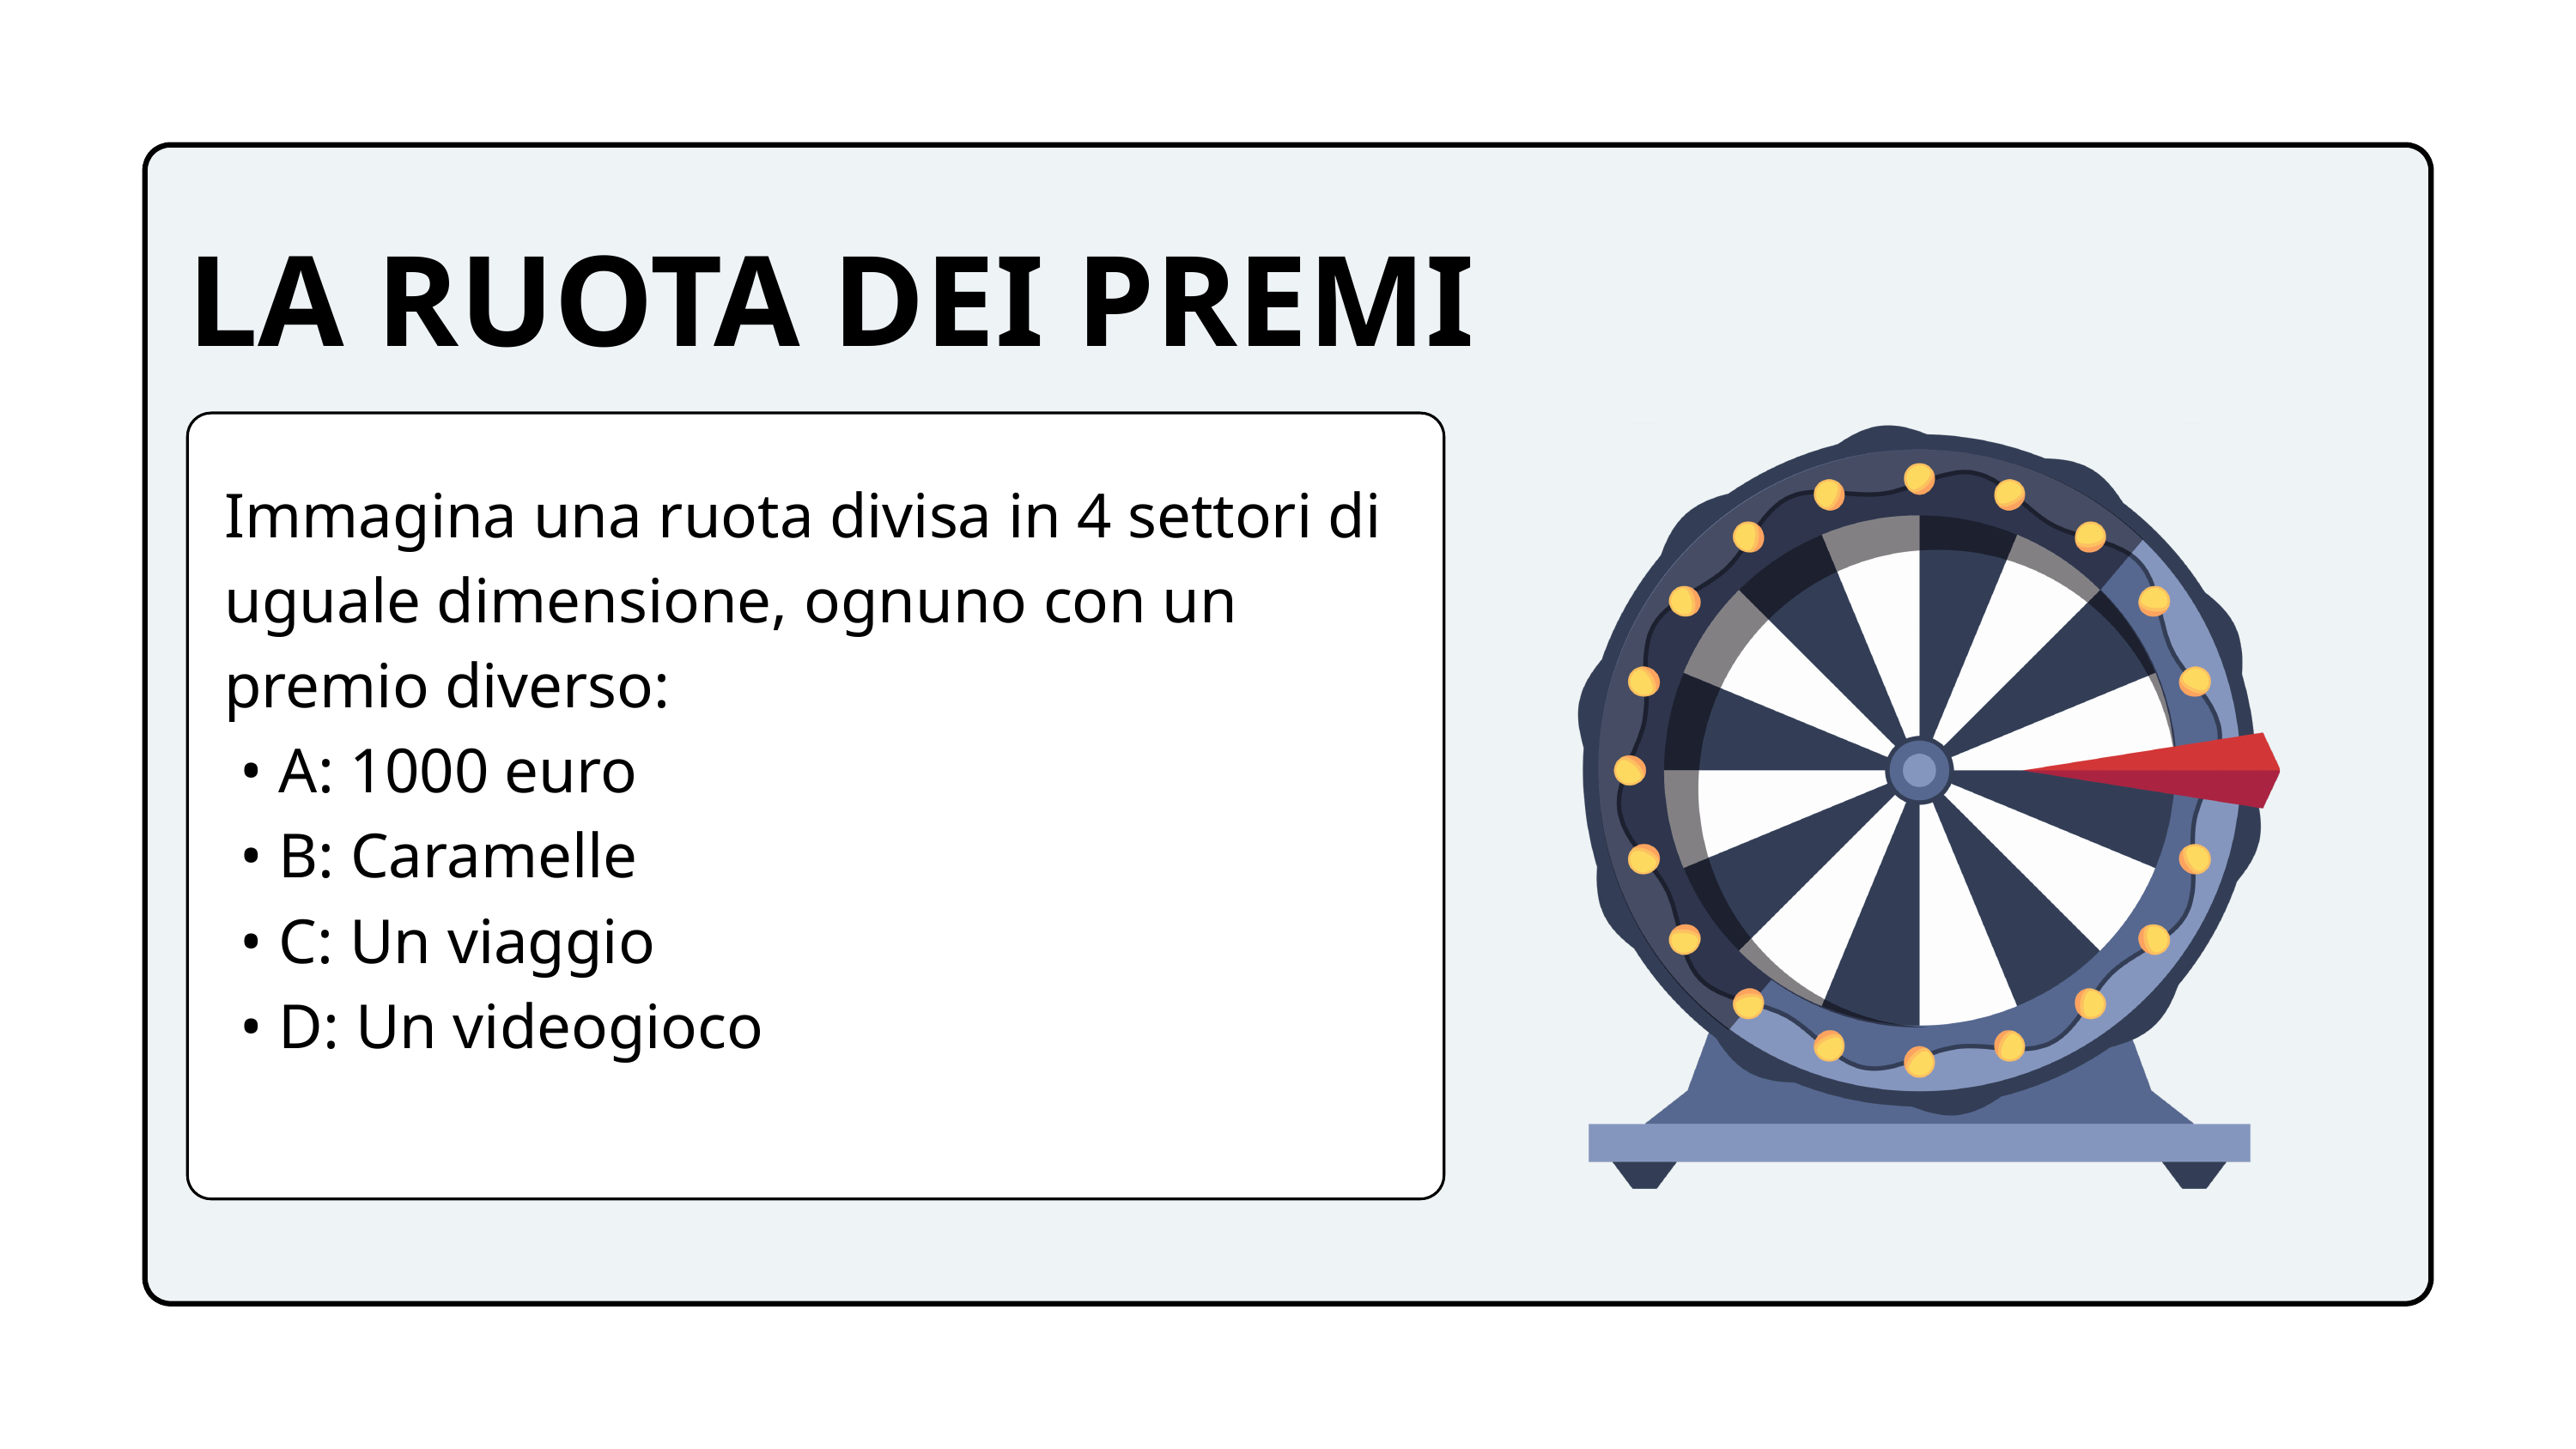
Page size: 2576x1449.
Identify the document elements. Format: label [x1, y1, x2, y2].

text_box [144, 144, 2432, 1304]
text_box [187, 412, 1444, 1199]
